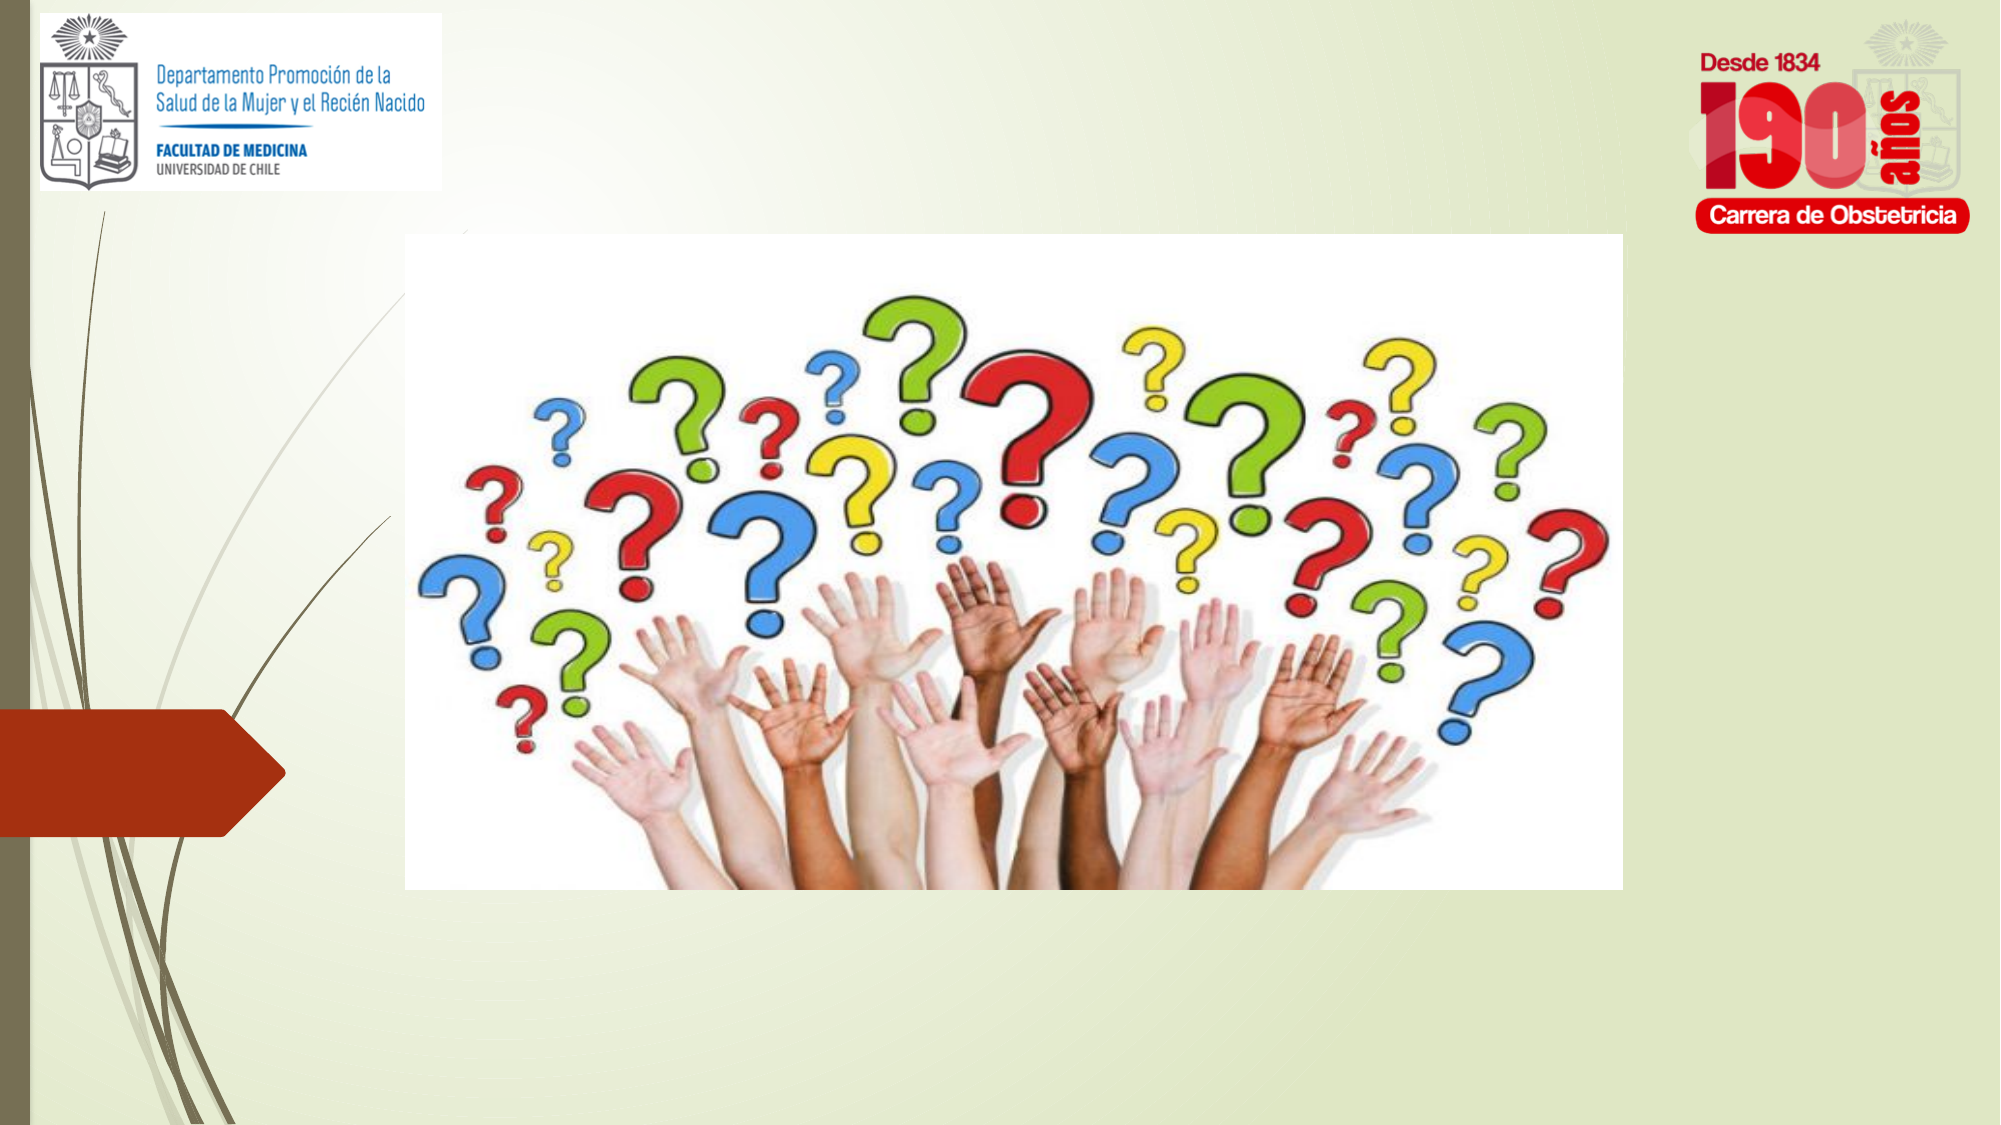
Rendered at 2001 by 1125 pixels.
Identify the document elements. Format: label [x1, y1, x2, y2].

picture [40, 13, 443, 192]
picture [1689, 12, 1970, 240]
picture [405, 234, 1623, 890]
